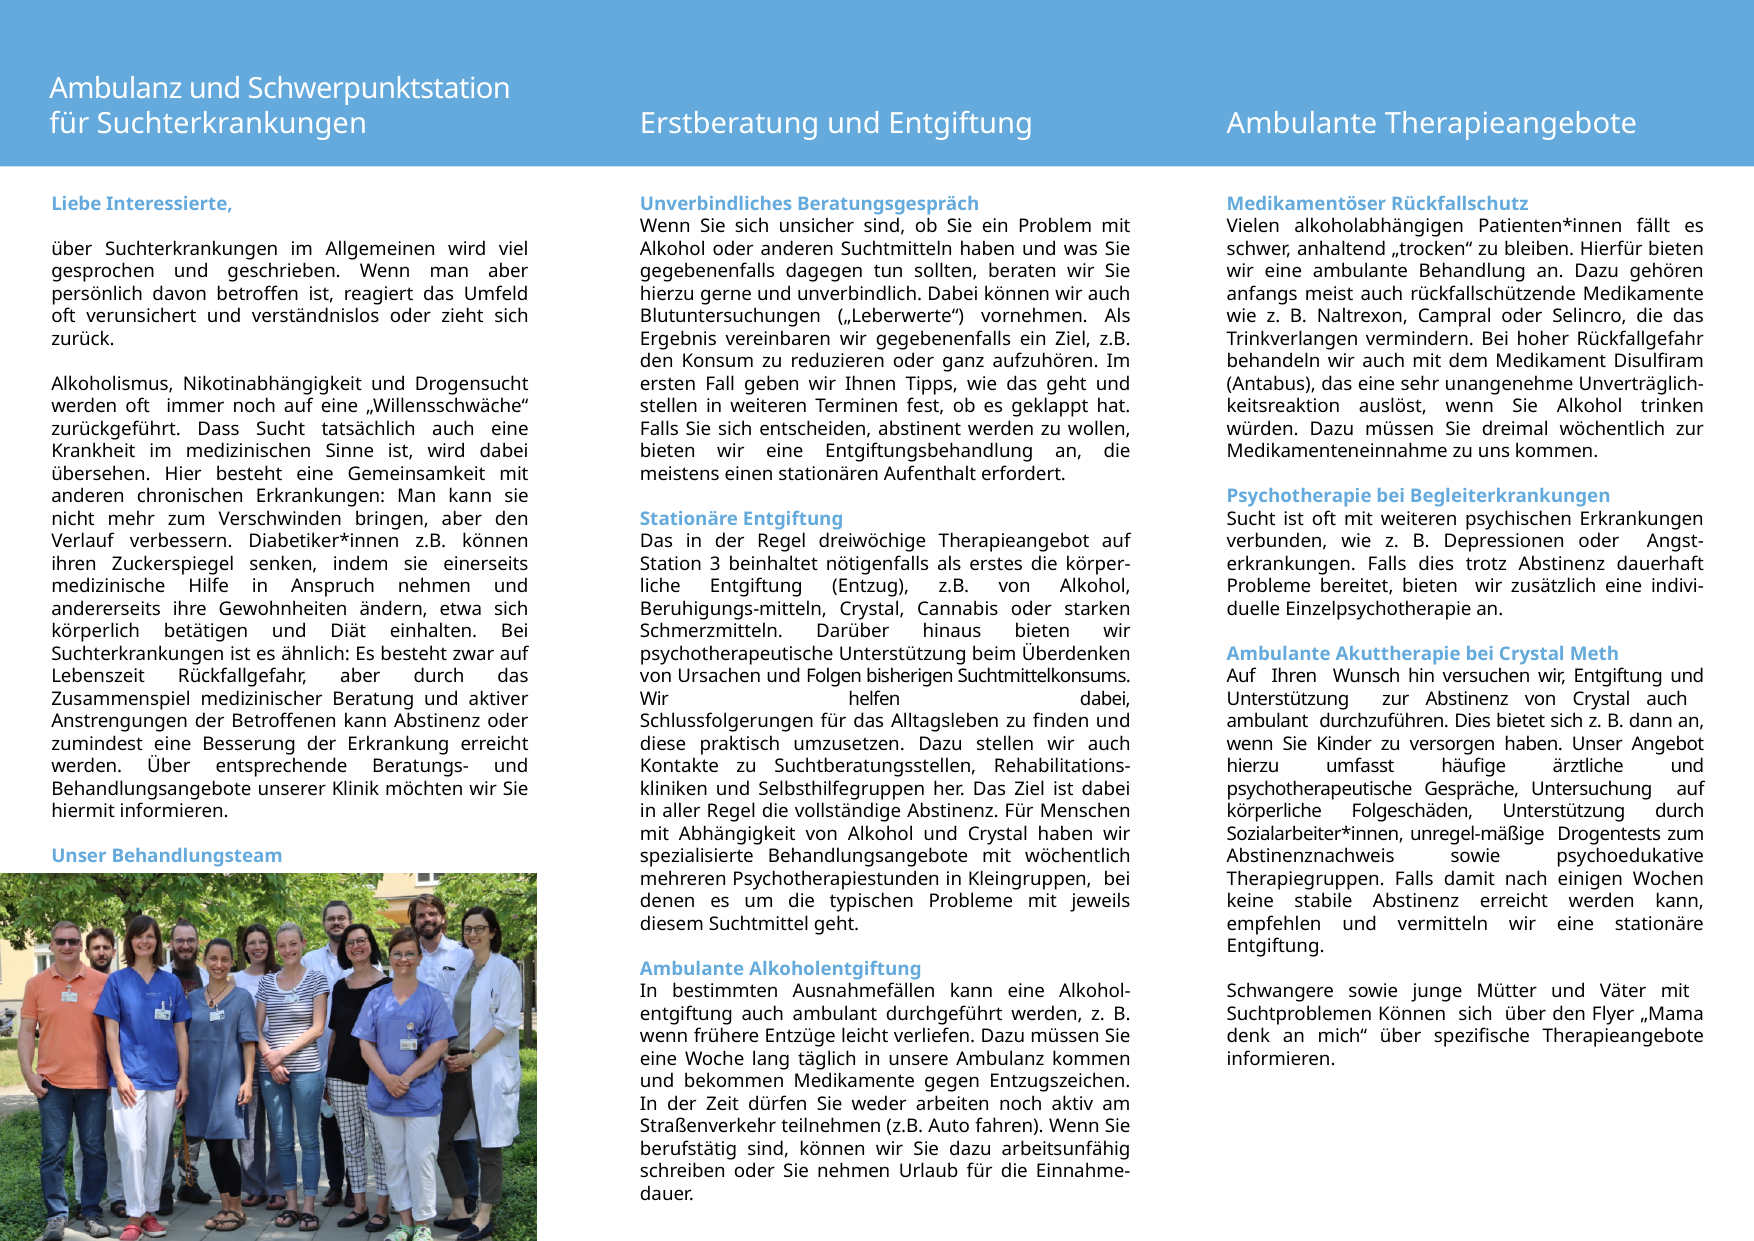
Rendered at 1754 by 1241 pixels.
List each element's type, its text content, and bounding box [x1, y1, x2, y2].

list Erstberatung und Entgiftung [639, 40, 1145, 140]
list Ambulante Therapieangebote [1226, 40, 1719, 140]
list Ambulanz und Schwerpunktstation für Suchterkrankungen [49, 40, 620, 140]
picture [0, 873, 537, 1241]
list Liebe Interessierte, über Suchterkrankungen im Allgemeinen wird viel gesprochen und geschrieben. Wenn man aber persönlich davon betroffen ist, reagiert das Umfeld oft verunsichert und verständnislos oder zieht sich zurück. Alkoholismus, Nikotinabhängigkeit und Drogensucht werden oft immer noch auf eine „Willensschwäche“ zurückgeführt. Dass Sucht tatsächlich auch eine Krankheit im medizinischen Sinne ist, wird dabei übersehen. Hier besteht eine Gemeinsamkeit mit anderen chronischen Erkrankungen: Man kann sie nicht mehr zum Verschwinden bringen, aber den Verlauf verbessern. Diabetiker*innen z.B. können ihren Zuckerspiegel senken, indem sie einerseits medizinische Hilfe in Anspruch nehmen und andererseits ihre Gewohnheiten ändern, etwa sich körperlich betätigen und Diät einhalten. Bei Suchterkrankungen ist es ähnlich: Es besteht zwar auf Lebenszeit Rückfallgefahr, aber durch das Zusammenspiel medizinischer Beratung und aktiver Anstrengungen der Betroffenen kann Abstinenz oder zumindest eine Besserung der Erkrankung erreicht werden. Über entsprechende Beratungs- und Behandlungsangebote unserer Klinik möchten wir Sie hiermit informieren. Unser Behandlungsteam [51, 191, 544, 1196]
list Medikamentöser Rückfallschutz Vielen alkoholabhängigen Patienten*innen fällt es schwer, anhaltend „trocken“ zu bleiben. Hierfür bieten wir eine ambulante Behandlung an. Dazu gehören anfangs meist auch rückfallschützende Medikamente wie z. B. Naltrexon, Campral oder Selincro, die das Trinkverlangen vermindern. Bei hoher Rückfallgefahr behandeln wir auch mit dem Medikament Disulfiram (Antabus), das eine sehr unangenehme Unverträglich-keitsreaktion auslöst, wenn Sie Alkohol trinken würden. Dazu müssen Sie dreimal wöchentlich zur Medikamenteneinnahme zu uns kommen. Psychotherapie bei Begleiterkrankungen Sucht ist oft mit weiteren psychischen Erkrankungen verbunden, wie z. B. Depressionen oder Angst-erkrankungen. Falls dies trotz Abstinenz dauerhaft Probleme bereitet, bieten wir zusätzlich eine indivi-duelle Einzelpsychotherapie an. Ambulante Akuttherapie bei Crystal Meth Auf Ihren Wunsch hin versuchen wir, Entgiftung und Unterstützung zur Abstinenz von Crystal auch ambulant durchzuführen. Dies bietet sich z. B. dann an, wenn Sie Kinder zu versorgen haben. Unser Angebot hierzu umfasst häufige ärztliche und psychotherapeutische Gespräche, Untersuchung auf körperliche Folgeschäden, Unterstützung durch Sozialarbeiter*innen, unregel-mäßige Drogentests zum Abstinenznachweis sowie psychoedukative Therapiegruppen. Falls damit nach einigen Wochen keine stabile Abstinenz erreicht werden kann, empfehlen und vermitteln wir eine stationäre Entgiftung. Schwangere sowie junge Mütter und Väter mit Suchtproblemen Können sich über den Flyer „Mama denk an mich“ über spezifische Therapieangebote informieren. [1226, 191, 1719, 1196]
list Unverbindliches Beratungsgespräch Wenn Sie sich unsicher sind, ob Sie ein Problem mit Alkohol oder anderen Suchtmitteln haben und was Sie gegebenenfalls dagegen tun sollten, beraten wir Sie hierzu gerne und unverbindlich. Dabei können wir auch Blutuntersuchungen („Leberwerte“) vornehmen. Als Ergebnis vereinbaren wir gegebenenfalls ein Ziel, z.B. den Konsum zu reduzieren oder ganz aufzuhören. Im ersten Fall geben wir Ihnen Tipps, wie das geht und stellen in weiteren Terminen fest, ob es geklappt hat. Falls Sie sich entscheiden, abstinent werden zu wollen, bieten wir eine Entgiftungsbehandlung an, die meistens einen stationären Aufenthalt erfordert. Stationäre Entgiftung Das in der Regel dreiwöchige Therapieangebot auf Station 3 beinhaltet nötigenfalls als erstes die körper-liche Entgiftung (Entzug), z.B. von Alkohol, Beruhigungs-mitteln, Crystal, Cannabis oder starken Schmerzmitteln. Darüber hinaus bieten wir psychotherapeutische Unterstützung beim Überdenken von Ursachen und Folgen bisherigen Suchtmittelkonsums. Wir helfen dabei, Schlussfolgerungen für das Alltagsleben zu finden und diese praktisch umzusetzen. Dazu stellen wir auch Kontakte zu Suchtberatungsstellen, Rehabilitations-kliniken und Selbsthilfegruppen her. Das Ziel ist dabei in aller Regel die vollständige Abstinenz. Für Menschen mit Abhängigkeit von Alkohol und Crystal haben wir spezialisierte Behandlungsangebote mit wöchentlich mehreren Psychotherapiestunden in Kleingruppen, bei denen es um die typischen Probleme mit jeweils diesem Suchtmittel geht. Ambulante Alkoholentgiftung In bestimmten Ausnahmefällen kann eine Alkohol-entgiftung auch ambulant durchgeführt werden, z. B. wenn frühere Entzüge leicht verliefen. Dazu müssen Sie eine Woche lang täglich in unsere Ambulanz kommen und bekommen Medikamente gegen Entzugszeichen. In der Zeit dürfen Sie weder arbeiten noch aktiv am Straßenverkehr teilnehmen (z.B. Auto fahren). Wenn Sie berufstätig sind, können wir Sie dazu arbeitsunfähig schreiben oder Sie nehmen Urlaub für die Einnahme-dauer. [639, 191, 1145, 1196]
